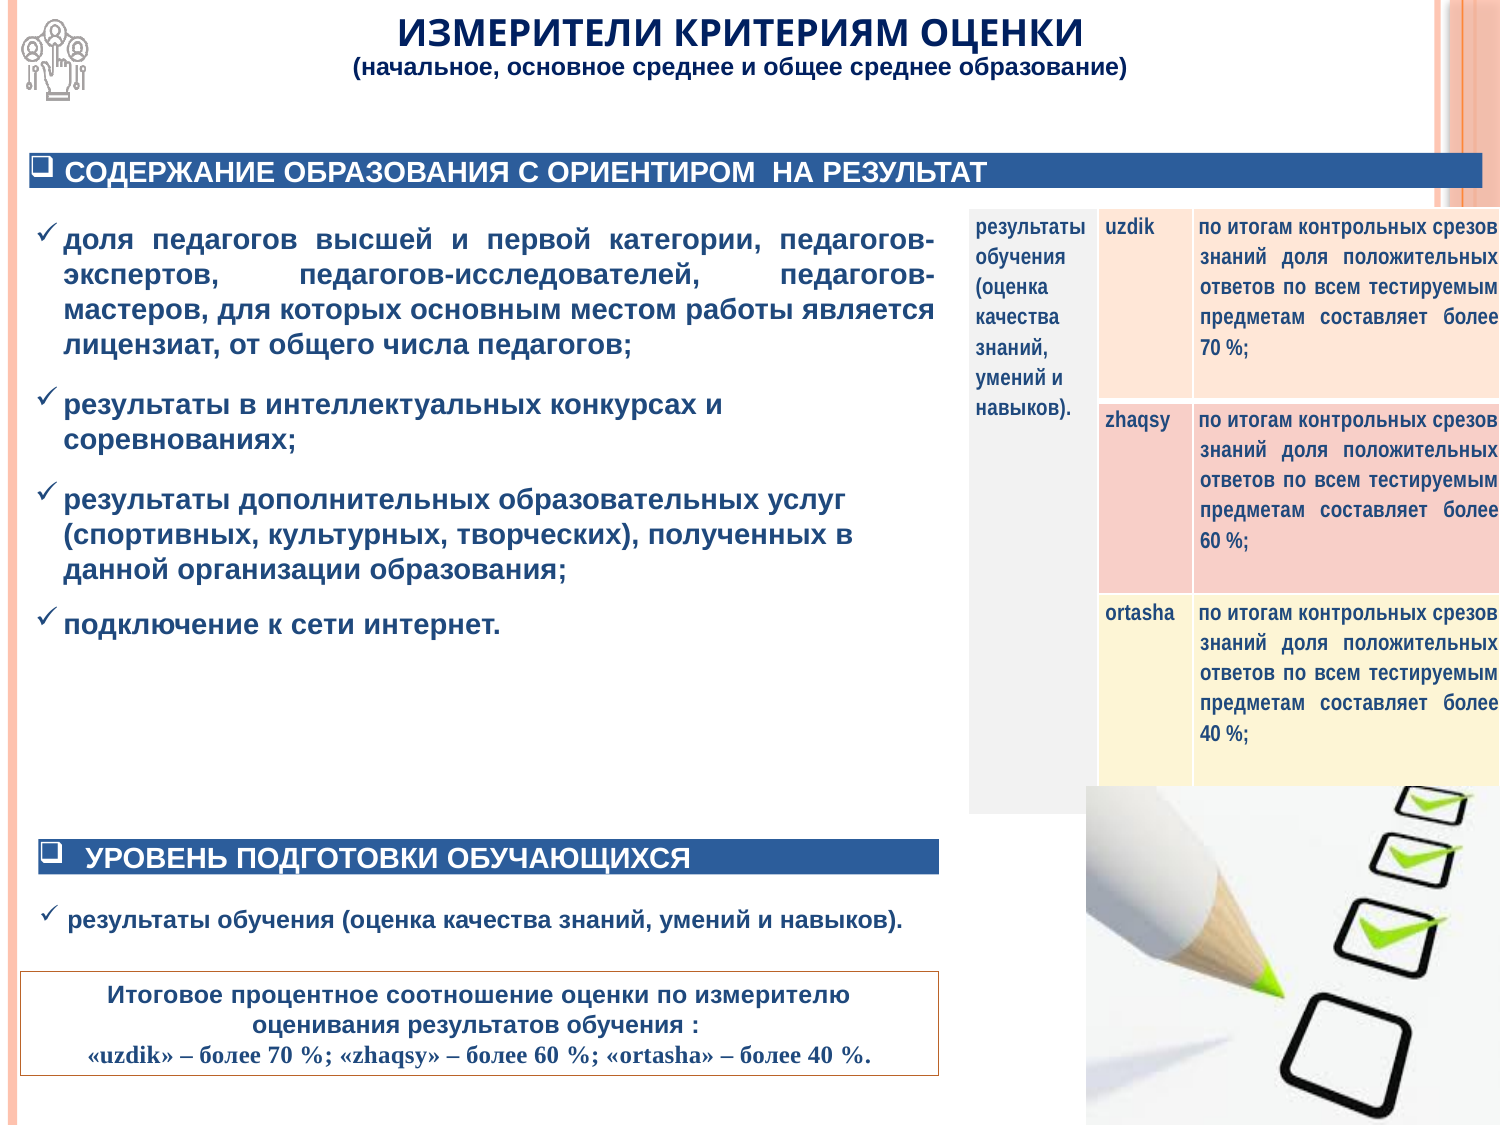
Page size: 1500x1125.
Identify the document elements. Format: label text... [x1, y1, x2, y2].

text_box СОДЕРЖАНИЕ ОБРАЗОВАНИЯ С ОРИЕНТИРОМ НА РЕЗУЛЬТАТ [29, 152, 1483, 188]
table_cell по итогам контрольных срезов знаний доля положительных ответов по всем тестируемым предметам составляет более 40 %; [1194, 595, 1499, 784]
text_box доля педагогов высшей и первой категории, педагогов-экспертов, педагогов-исследователей, педагогов-мастеров, для которых основным местом работы является лицензиат, от общего числа педагогов; результаты в интеллектуальных конкурсах и соревнованиях; результаты дополнительных образовательных услуг (спортивных, культурных, творческих), полученных в данной организации образования; подключение к сети интернет. [20, 213, 951, 745]
table_cell ortasha [1099, 595, 1192, 783]
text_box УРОВЕНЬ ПОДГОТОВКИ ОБУЧАЮЩИХСЯ [38, 839, 939, 875]
text_box Итоговое процентное соотношение оценки по измерителю оценивания результатов обучения : «uzdik» – более 70 %; «zhaqsy» – более 60 %; «ortasha» – более 40 %. [20, 971, 939, 1076]
text_box ИЗМЕРИТЕЛИ КРИТЕРИЯМ ОЦЕНКИ (начальное, основное среднее и общее среднее образование) [94, 82, 1428, 86]
table_header по итогам контрольных срезов знаний доля положительных ответов по всем тестируемым предметам составляет более 70 %; [1194, 209, 1499, 398]
table_cell zhaqsy [1099, 404, 1192, 593]
text_box результаты обучения (оценка качества знаний, умений и навыков). [24, 895, 993, 941]
table_cell по итогам контрольных срезов знаний доля положительных ответов по всем тестируемым предметам составляет более 60 %; [1194, 404, 1499, 593]
picture [19, 17, 89, 101]
table_header uzdik [1099, 209, 1192, 398]
picture [1086, 786, 1500, 1125]
table_header результаты обучения (оценка качества знаний, умений и навыков). [969, 209, 1097, 814]
text_box ИЗМЕРИТЕЛИ КРИТЕРИЯМ ОЦЕНКИ (начальное, основное среднее и общее среднее образование) [53, 13, 1428, 82]
